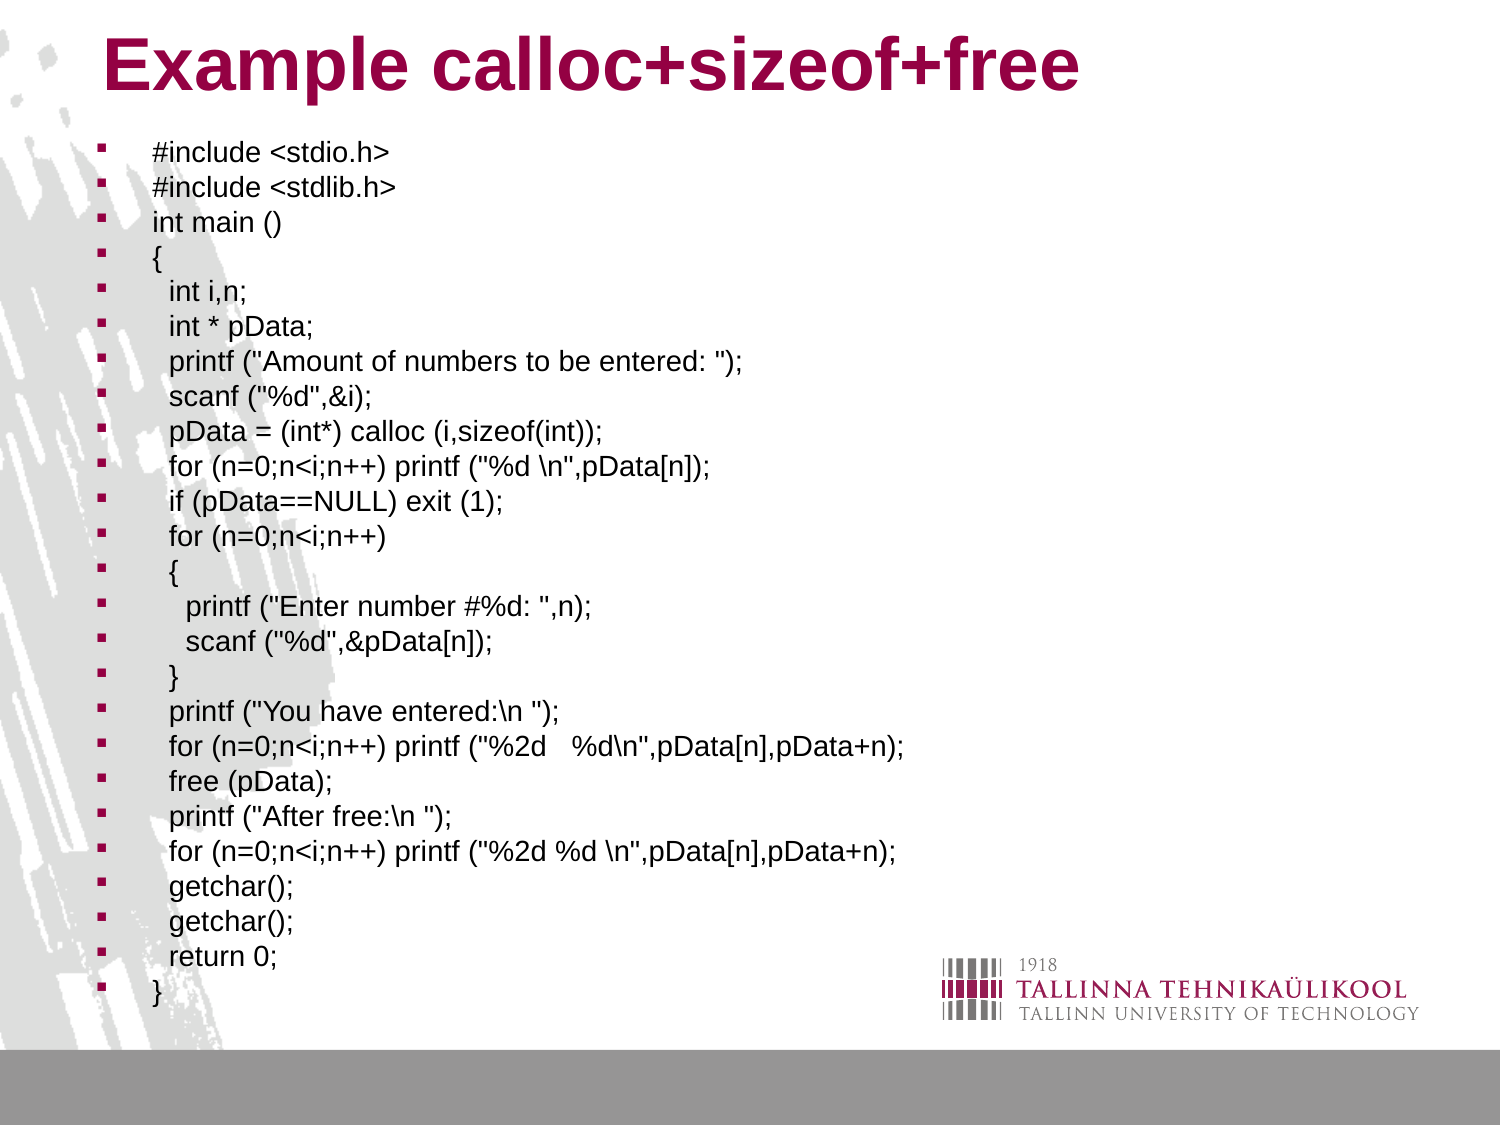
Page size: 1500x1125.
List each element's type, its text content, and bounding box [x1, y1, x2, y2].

picture [0, 28, 335, 1049]
list #include <stdio.h> #include <stdlib.h> int main () { int i,n; int * pData; printf ("Amount of numbers to be entered: "); scanf ("%d",&i); pData = (int*) calloc (i,sizeof(int)); for (n=0;n<i;n++) printf ("%d \n",pData[n]); if (pData==NULL) exit (1); for (n=0;n<i;n++) { printf ("Enter number #%d: ",n); scanf ("%d",&pData[n]); } printf ("You have entered:\n "); for (n=0;n<i;n++) printf ("%2d %d\n",pData[n],pData+n); free (pData); printf ("After free:\n "); for (n=0;n<i;n++) printf ("%2d %d \n",pData[n],pData+n); getchar(); getchar(); return 0; } [80, 125, 1436, 1024]
title Example calloc+sizeof+free [87, 18, 1426, 103]
